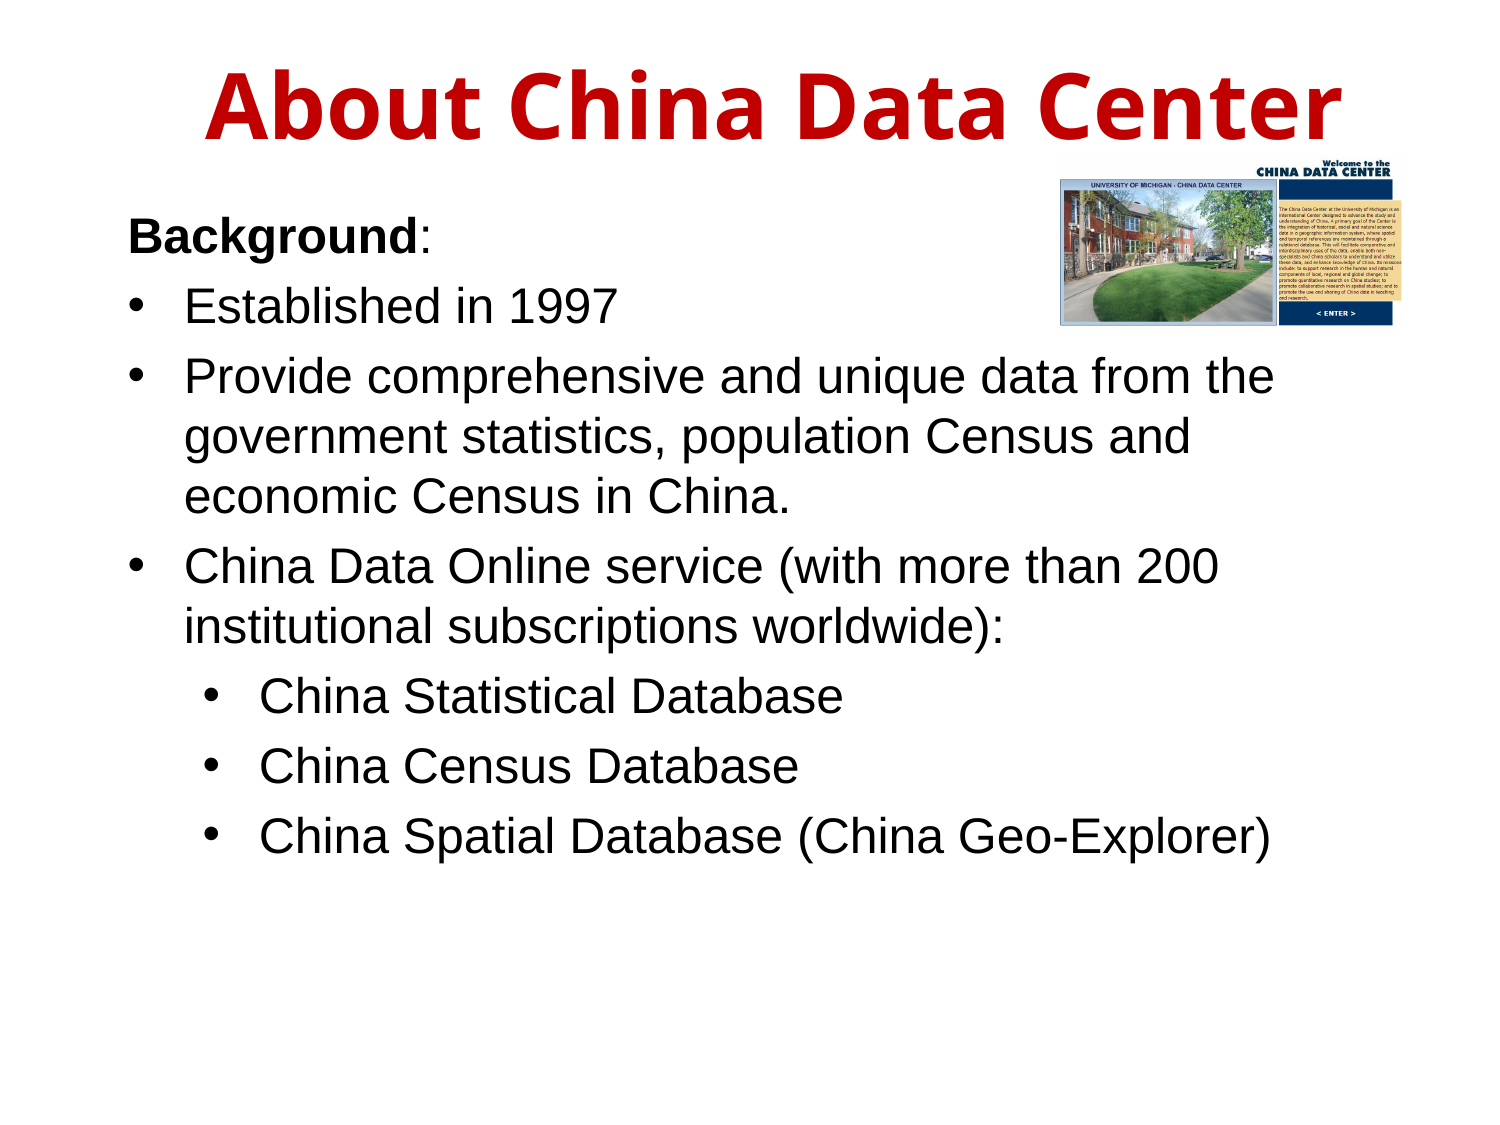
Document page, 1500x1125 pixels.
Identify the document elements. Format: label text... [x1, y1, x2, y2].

text_box Background: Established in 1997 Provide comprehensive and unique data from the government statistics, population Census and economic Census in China. China Data Online service (with more than 200 institutional subscriptions worldwide): China Statistical Database China Census Database China Spatial Database (China Geo-Explorer) [112, 196, 1375, 1100]
title About China Data Center [137, 37, 1413, 168]
text_box [112, 750, 1200, 1100]
picture [1056, 153, 1403, 330]
